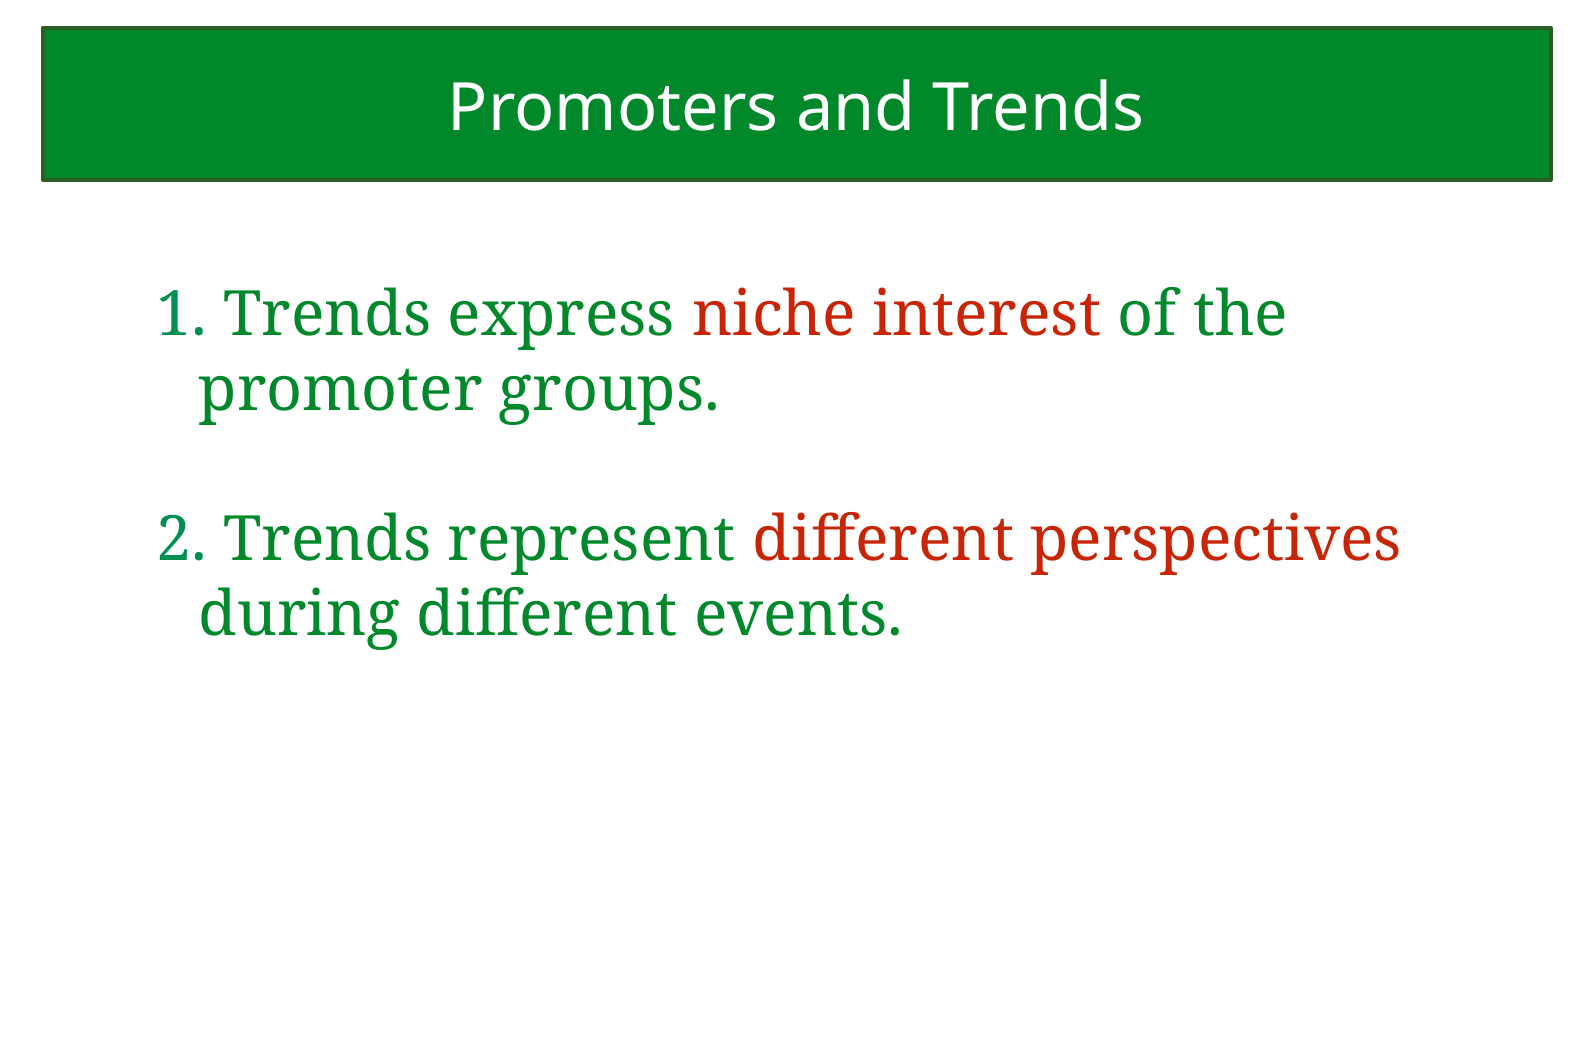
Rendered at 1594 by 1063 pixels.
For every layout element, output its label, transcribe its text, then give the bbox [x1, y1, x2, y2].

title Promoters and Trends [41, 26, 1553, 182]
text_box Trends express niche interest of the promoter groups. Trends represent different perspectives during different events. [151, 267, 1443, 654]
